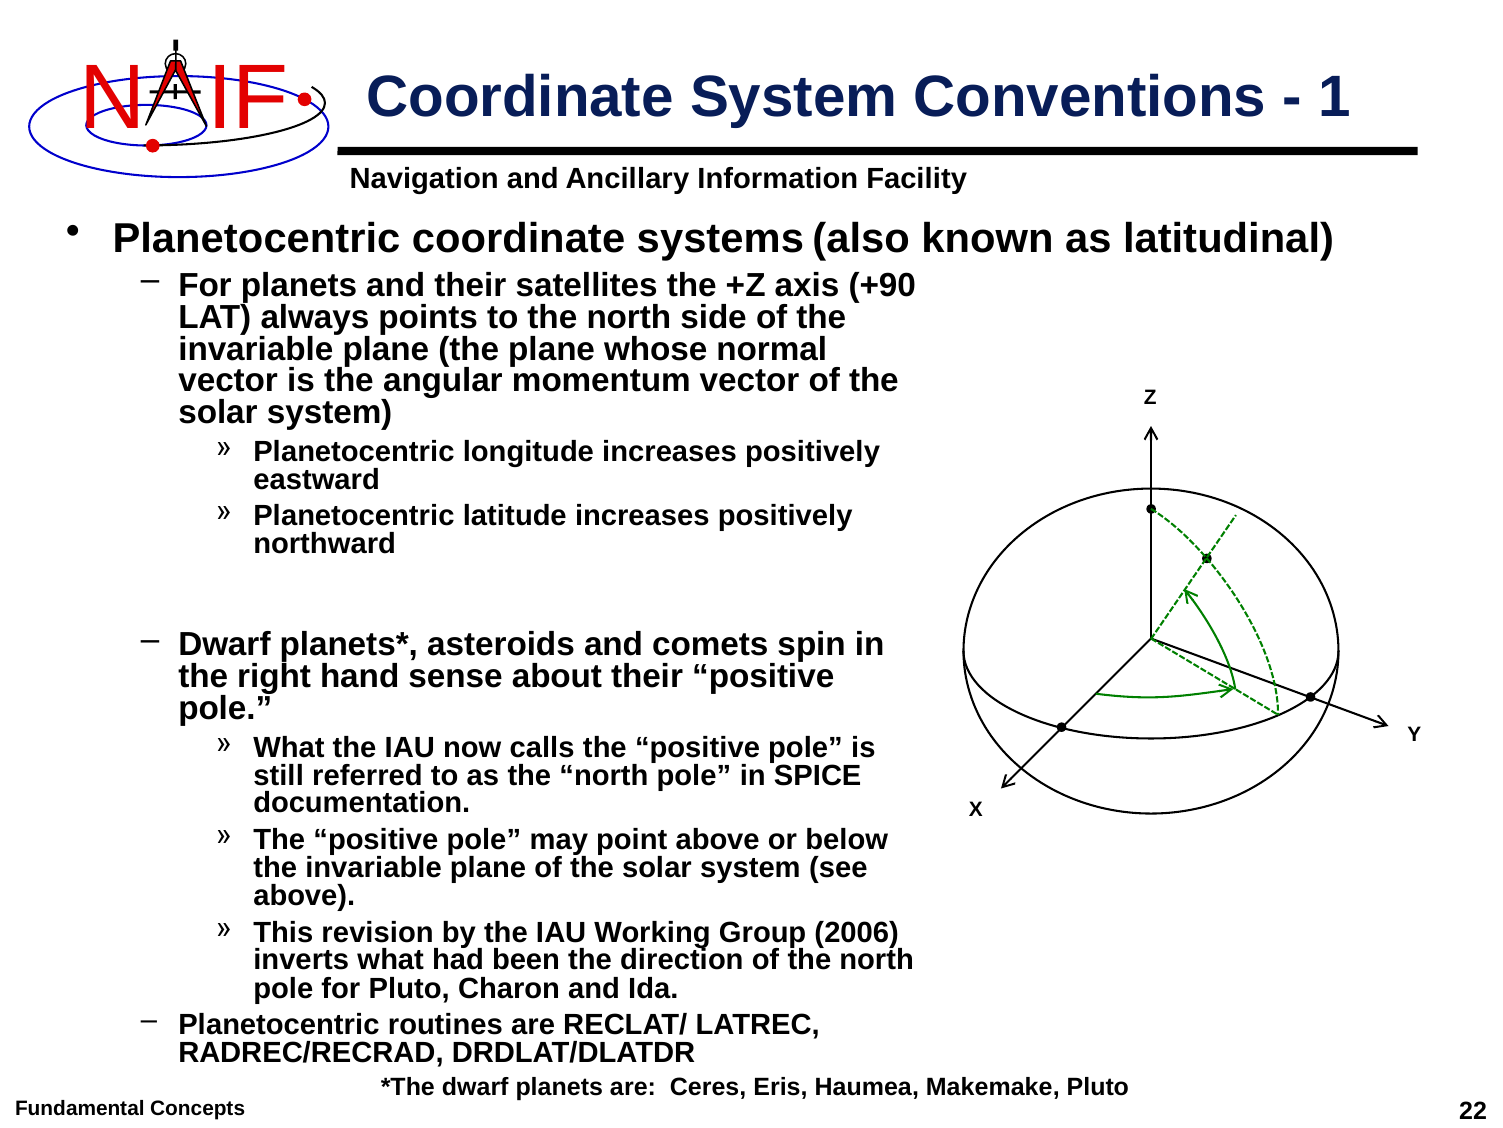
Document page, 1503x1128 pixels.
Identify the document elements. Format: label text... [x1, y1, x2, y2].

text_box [1150, 638, 1279, 716]
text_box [1000, 638, 1152, 789]
text_box [1157, 734, 1211, 739]
text_box *The dwarf planets are: Ceres, Eris, Haumea, Makemake, Pluto [366, 1063, 1146, 1109]
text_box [1150, 514, 1237, 640]
slide_number 22 [1189, 1086, 1503, 1128]
text_box Y [1392, 713, 1436, 754]
text_box (also known as latitudinal) [797, 213, 1394, 269]
text_box Z [1128, 376, 1172, 416]
text_box [1241, 605, 1258, 635]
text_box X [954, 788, 998, 829]
footer Fundamental Concepts [0, 1086, 476, 1128]
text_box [1150, 638, 1389, 727]
list Planetocentric coordinate systems For planets and their satellites the +Z axis (+90 LAT) always points to the north side of the invariable plane (the plane whose normal vector is the angular momentum vector of the solar system) Planetocentric longitude increases positively eastward Planetocentric latitude increases positively northward Dwarf planets*, asteroids and comets spin in the right hand sense about their “positive pole.” What the IAU now calls the “positive pole” is still referred to as the “north pole” in SPICE documentation. The “positive pole” may point above or below the invariable plane of the solar system (see above). This revision by the IAU Working Group (2006) inverts what had been the direction of the north pole for Pluto, Charon and Ida. Planetocentric routines are RECLAT/ LATREC, RADREC/RECRAD, DRDLAT/DLATDR [50, 213, 939, 1027]
title Coordinate System Conventions - 1 [350, 63, 1368, 136]
text_box [963, 658, 995, 742]
text_box [963, 650, 995, 700]
text_box [963, 488, 1146, 650]
text_box [1156, 488, 1338, 636]
text_box [1066, 734, 1313, 814]
